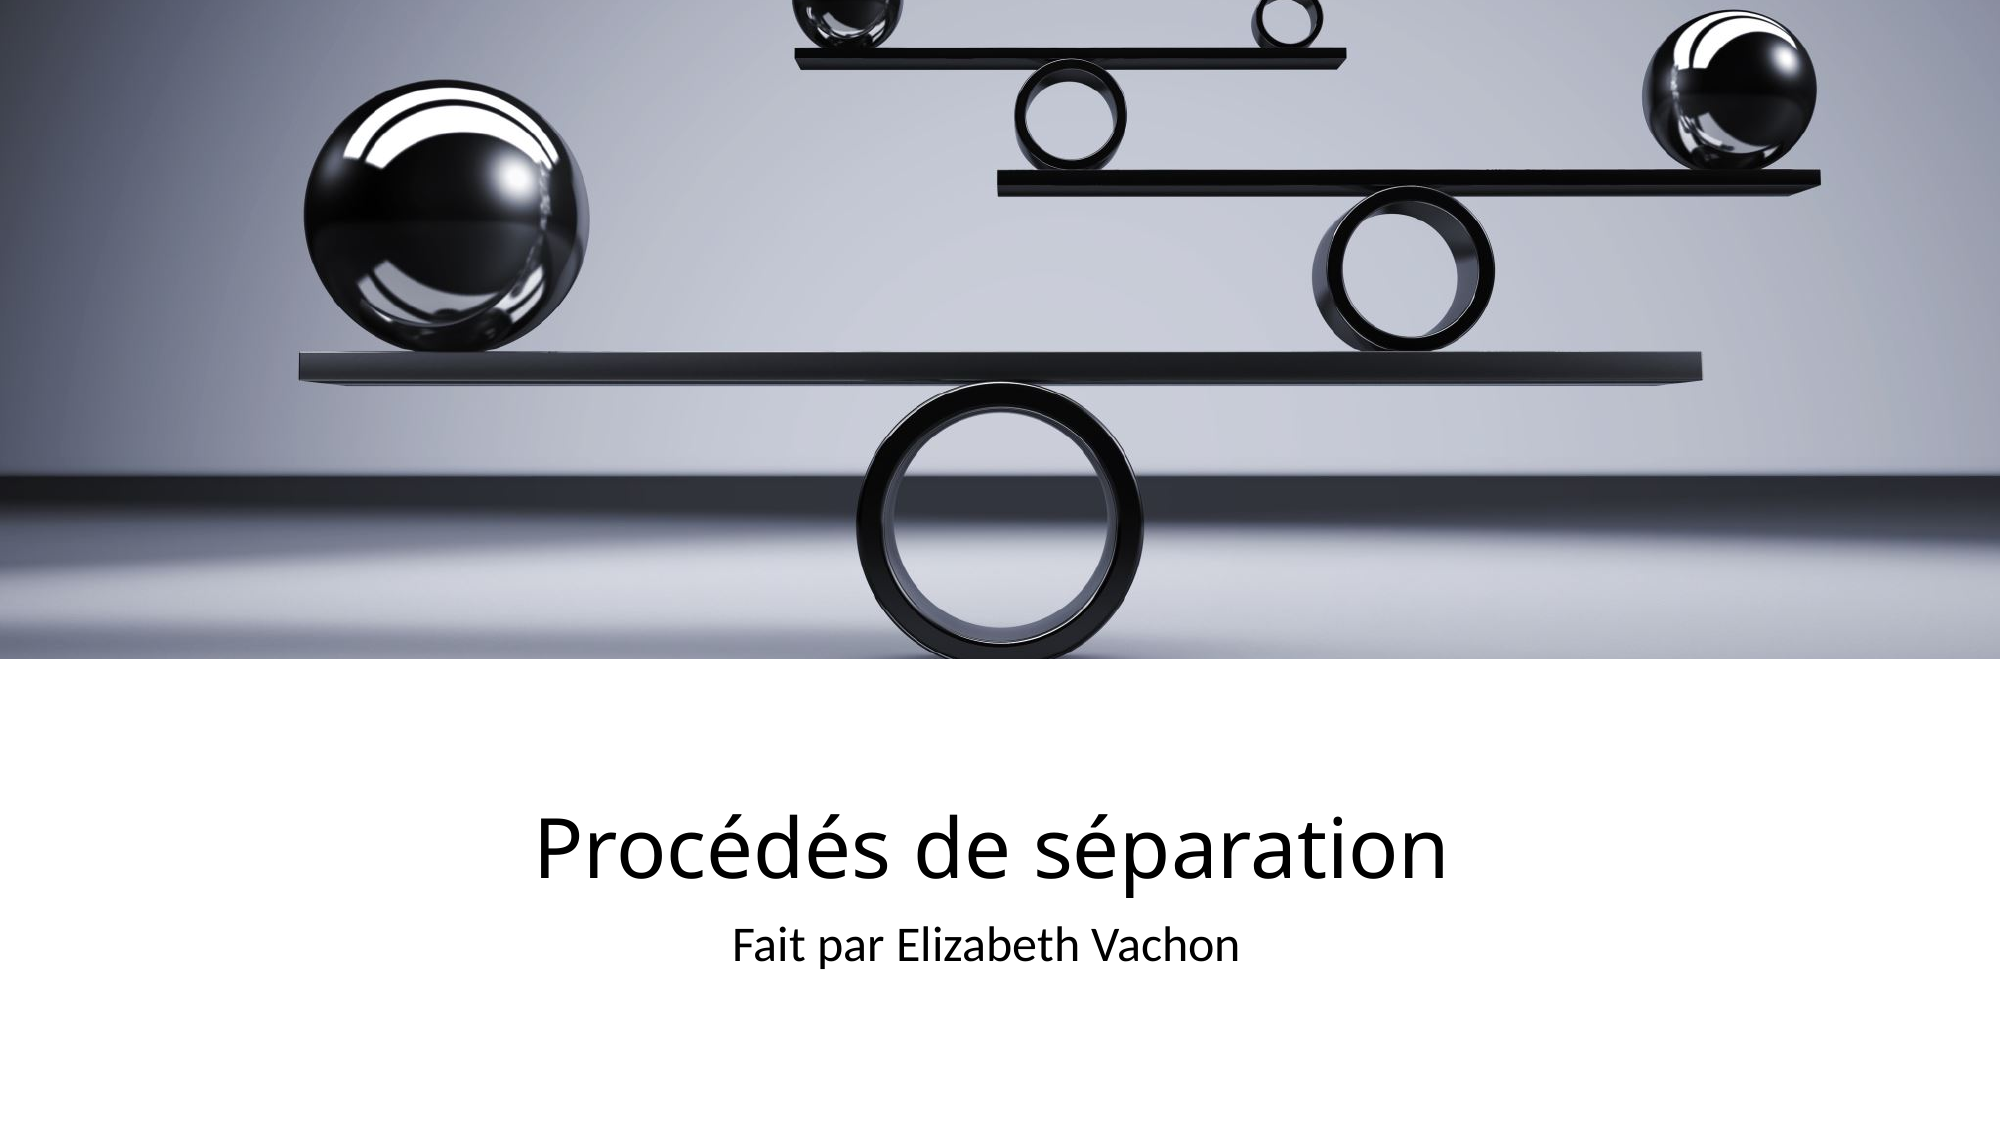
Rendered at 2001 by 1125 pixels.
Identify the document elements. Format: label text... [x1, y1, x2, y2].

title Procédés de séparation [175, 799, 1810, 909]
subtitle Fait par Elizabeth Vachon [180, 910, 1794, 1031]
picture [0, 0, 2000, 659]
